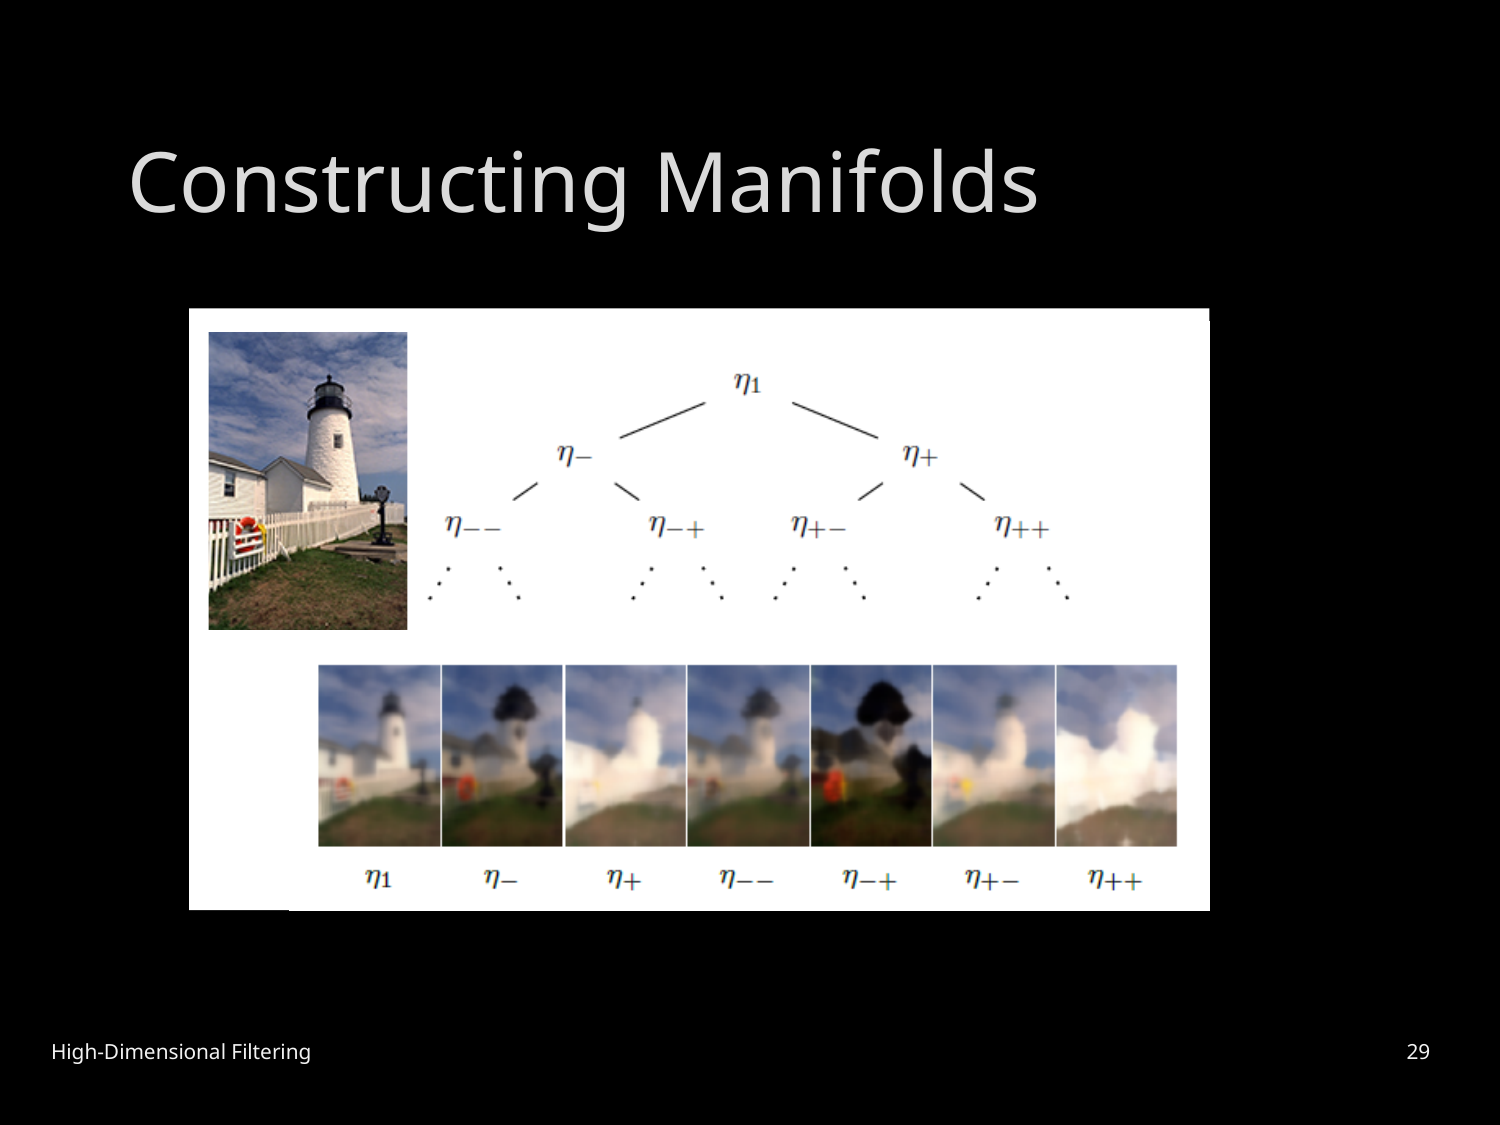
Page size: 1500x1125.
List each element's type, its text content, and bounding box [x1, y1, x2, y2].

picture [208, 320, 1210, 911]
text_box [188, 307, 1211, 911]
title Constructing Manifolds [112, 99, 1387, 260]
slide_number 29 [1352, 1023, 1446, 1083]
footer High-Dimensional Filtering [36, 1023, 858, 1083]
